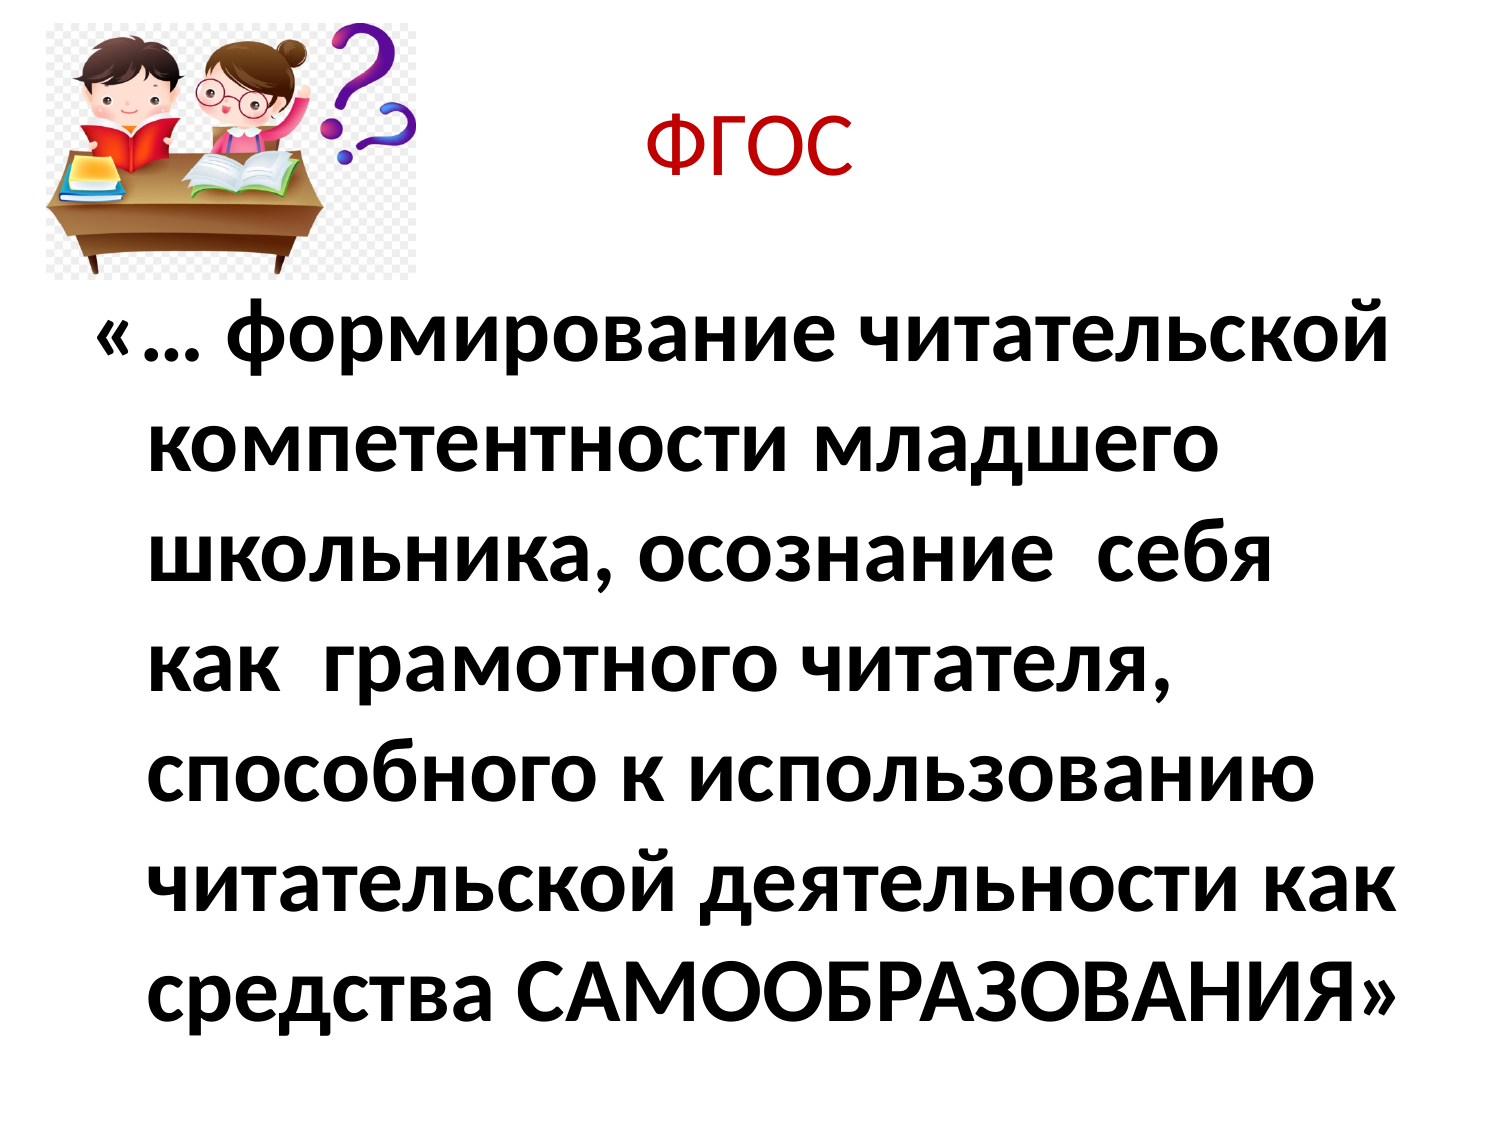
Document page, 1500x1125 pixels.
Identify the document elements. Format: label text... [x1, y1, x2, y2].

title ФГОС [420, 45, 1425, 233]
picture [46, 23, 416, 280]
list «… формирование читательской компетентности младшего школьника, осознание себя как грамотного читателя, способного к использованию читательской деятельности как средства САМООБРАЗОВАНИЯ» [75, 262, 1425, 1005]
